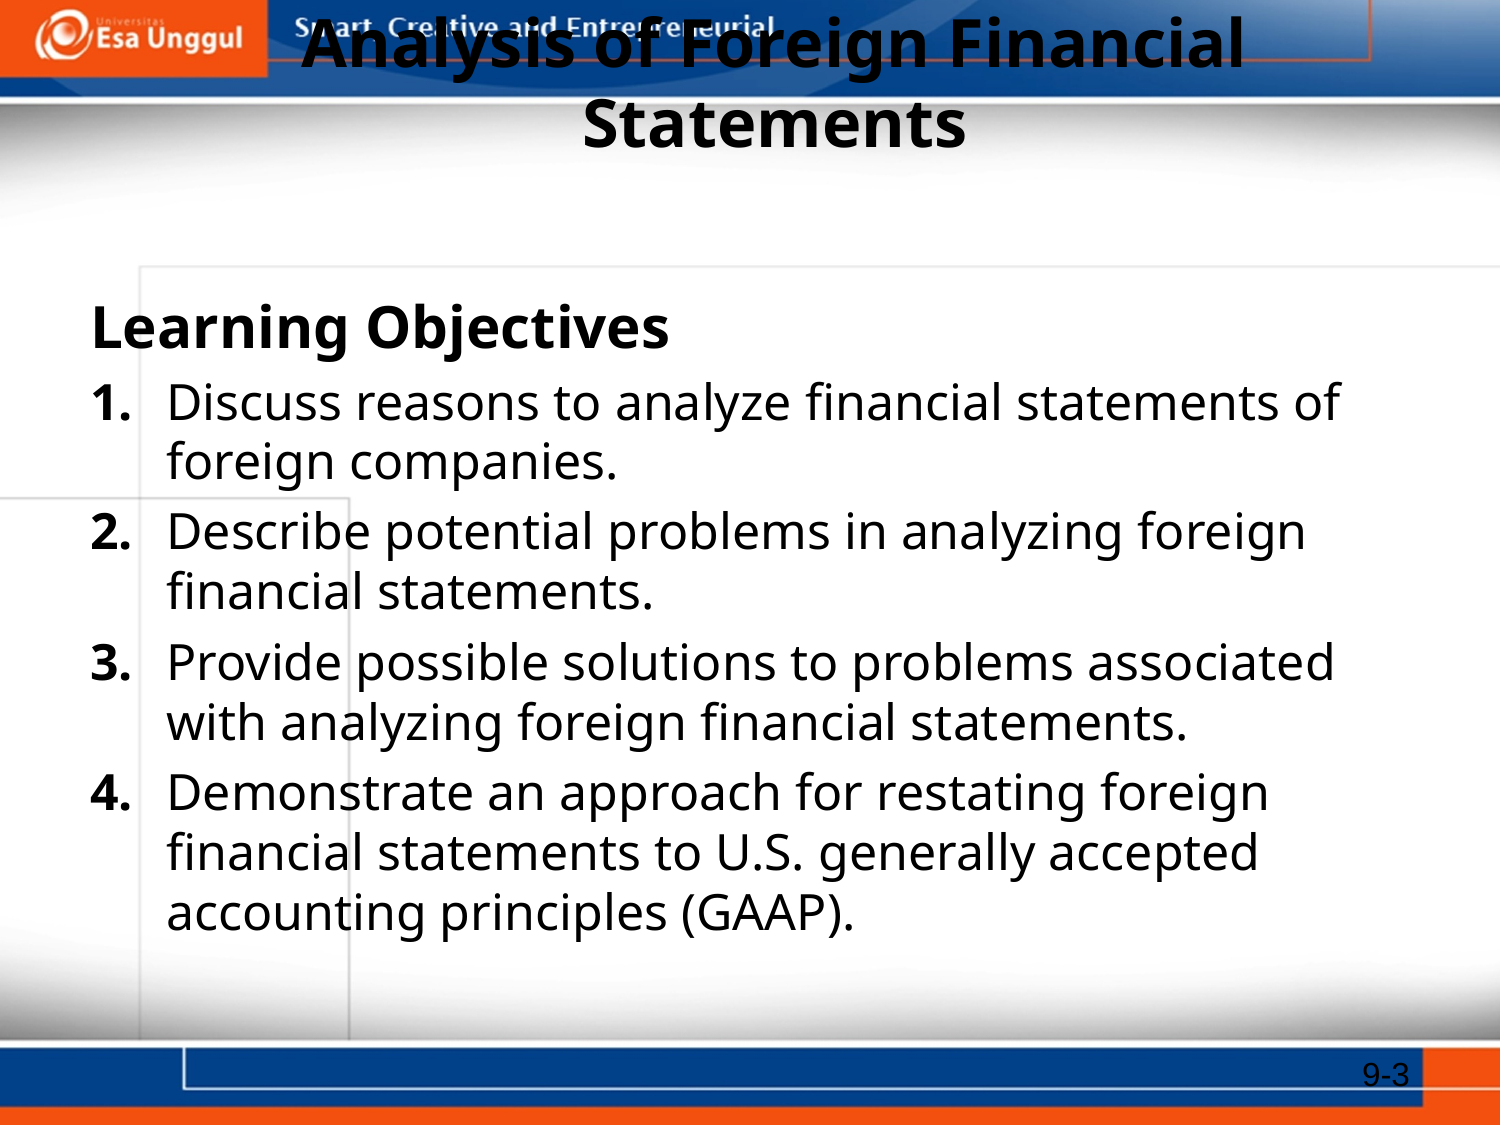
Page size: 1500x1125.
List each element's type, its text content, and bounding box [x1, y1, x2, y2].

text_box [0, 1037, 475, 1088]
picture [0, 0, 1500, 1125]
slide_number 9-3 [1250, 1042, 1425, 1103]
list Learning Objectives 1. Discuss reasons to analyze financial statements of foreign companies. 2. Describe potential problems in analyzing foreign financial statements. 3. Provide possible solutions to problems associated with analyzing foreign financial statements. 4. Demonstrate an approach for restating foreign financial statements to U.S. generally accepted accounting principles (GAAP). [75, 282, 1425, 1025]
title Analysis of Foreign Financial Statements [99, 0, 1450, 163]
